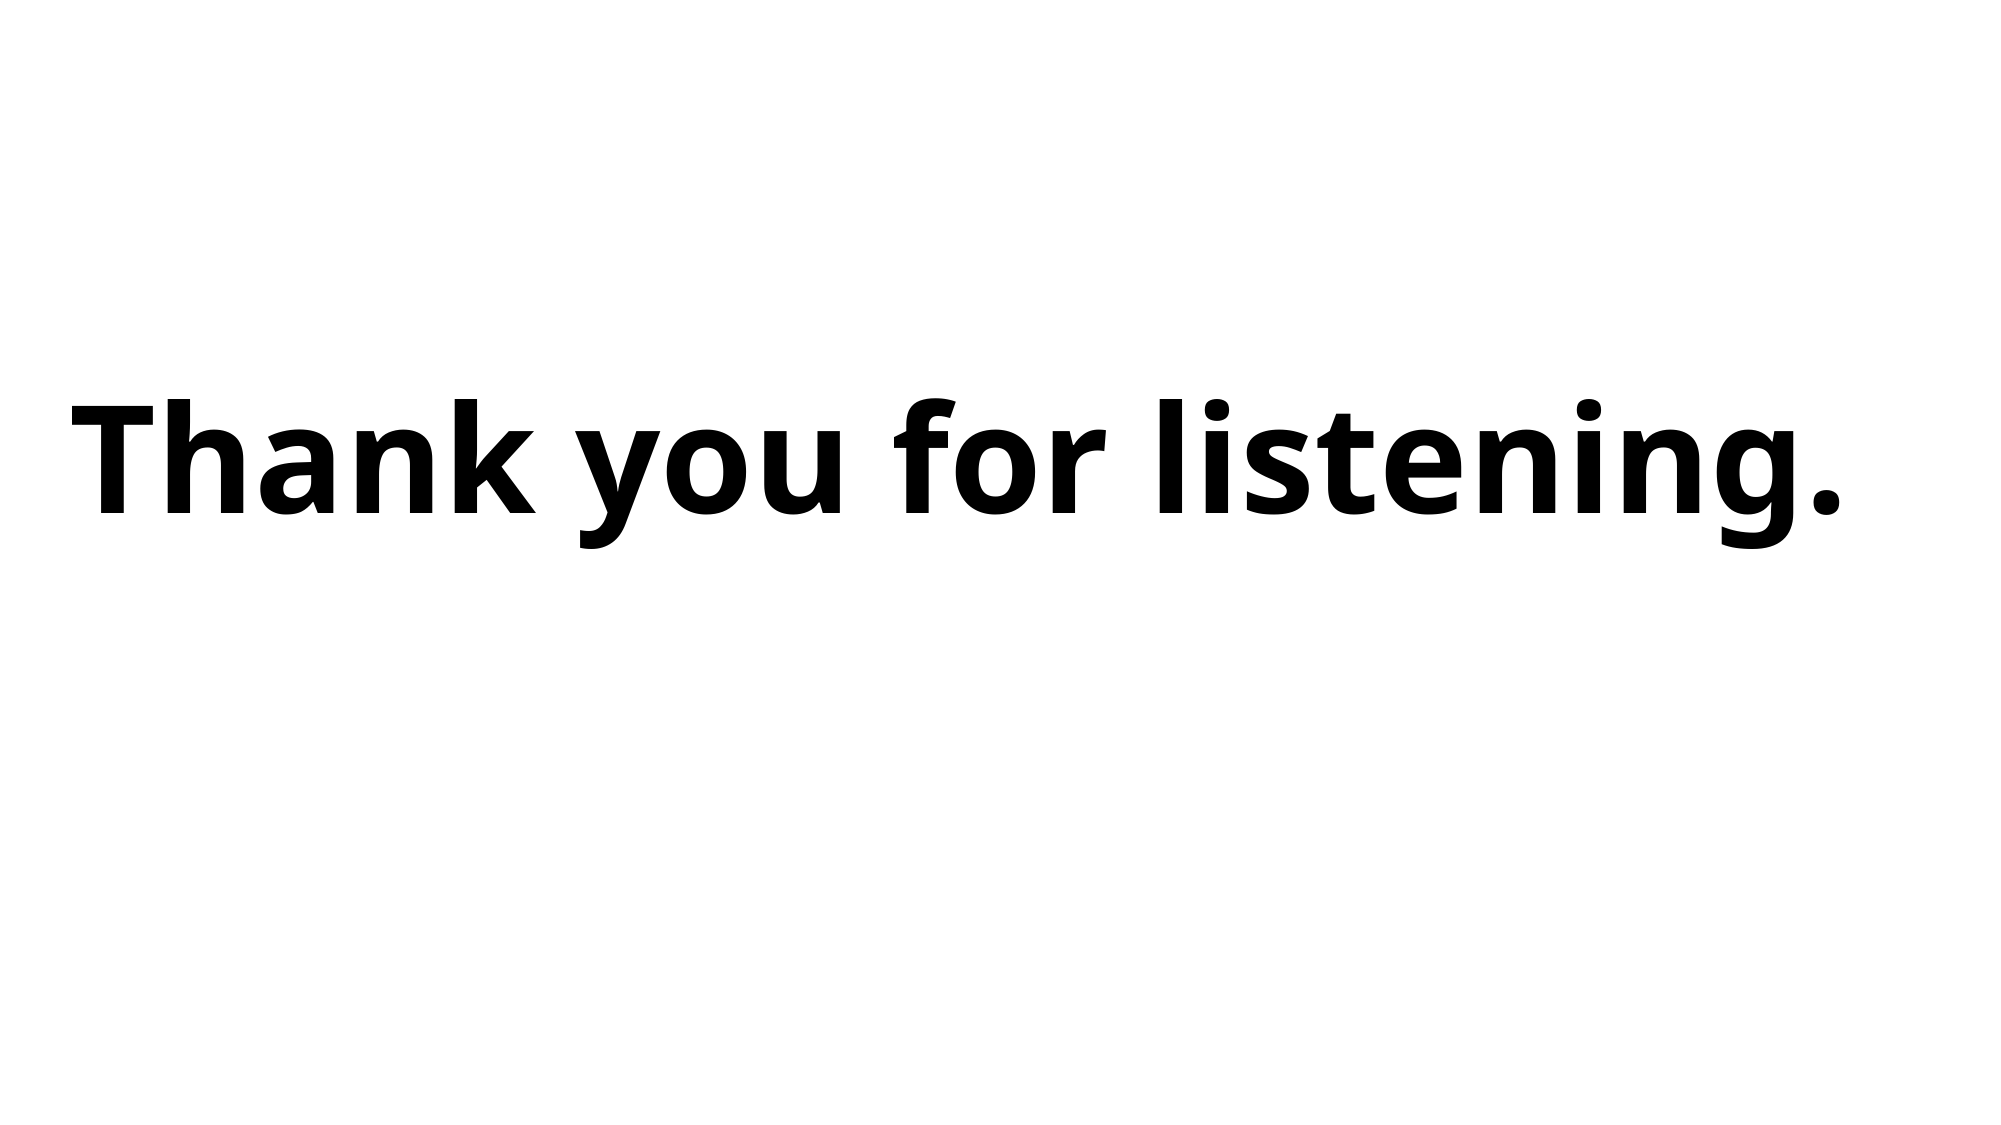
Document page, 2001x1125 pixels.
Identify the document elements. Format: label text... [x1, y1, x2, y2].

title Thank you for listening. [54, 333, 1990, 596]
